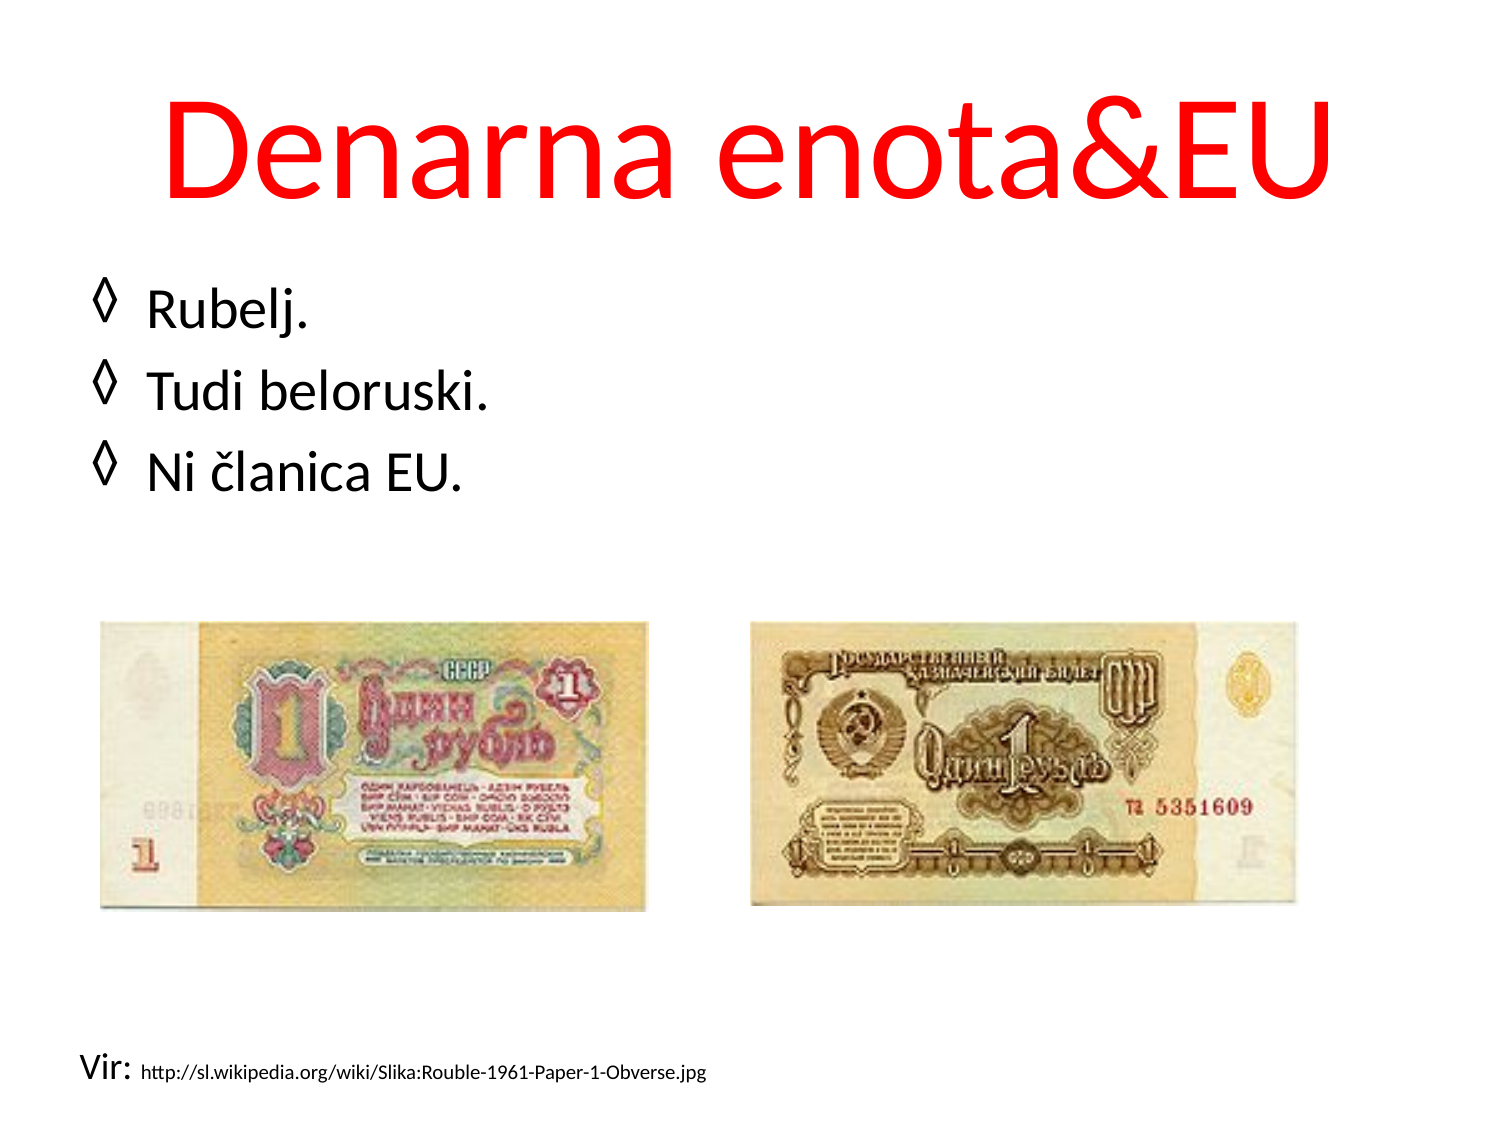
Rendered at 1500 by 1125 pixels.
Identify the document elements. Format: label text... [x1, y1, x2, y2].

title Denarna enota&EU [75, 45, 1425, 233]
picture [749, 621, 1299, 906]
picture [99, 621, 649, 912]
text_box Vir: http://sl.wikipedia.org/wiki/Slika:Rouble-1961-Paper-1-Obverse.jpg [64, 1034, 1412, 1095]
list Rubelj. Tudi beloruski. Ni članica EU. [75, 262, 1425, 1005]
